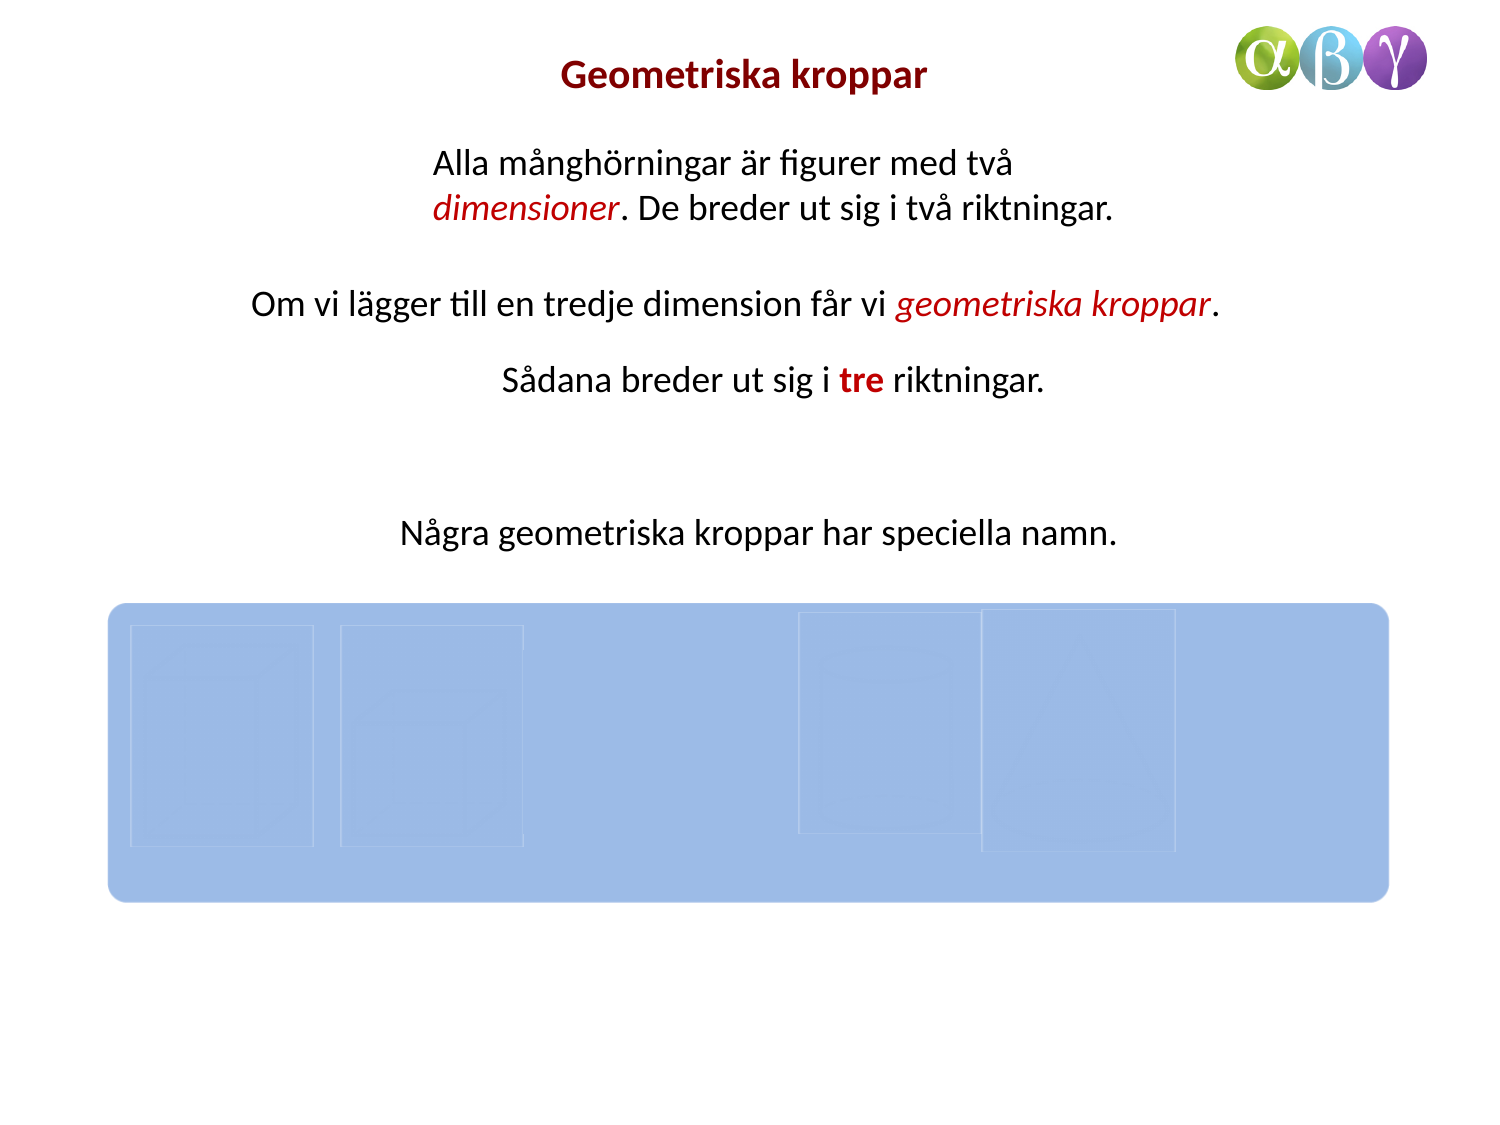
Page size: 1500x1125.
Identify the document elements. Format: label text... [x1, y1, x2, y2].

text_box Alla månghörningar är figurer med två dimensioner. De breder ut sig i två riktningar. [418, 130, 1156, 236]
picture [1235, 26, 1427, 91]
text_box Några geometriska kroppar har speciella namn. [384, 500, 1234, 561]
text_box Om vi lägger till en tredje dimension får vi geometriska kroppar. [236, 271, 1352, 331]
text_box Geometriska kroppar [545, 39, 1000, 105]
text_box Sådana breder ut sig i tre riktningar. [487, 347, 1079, 407]
picture [105, 601, 1395, 908]
